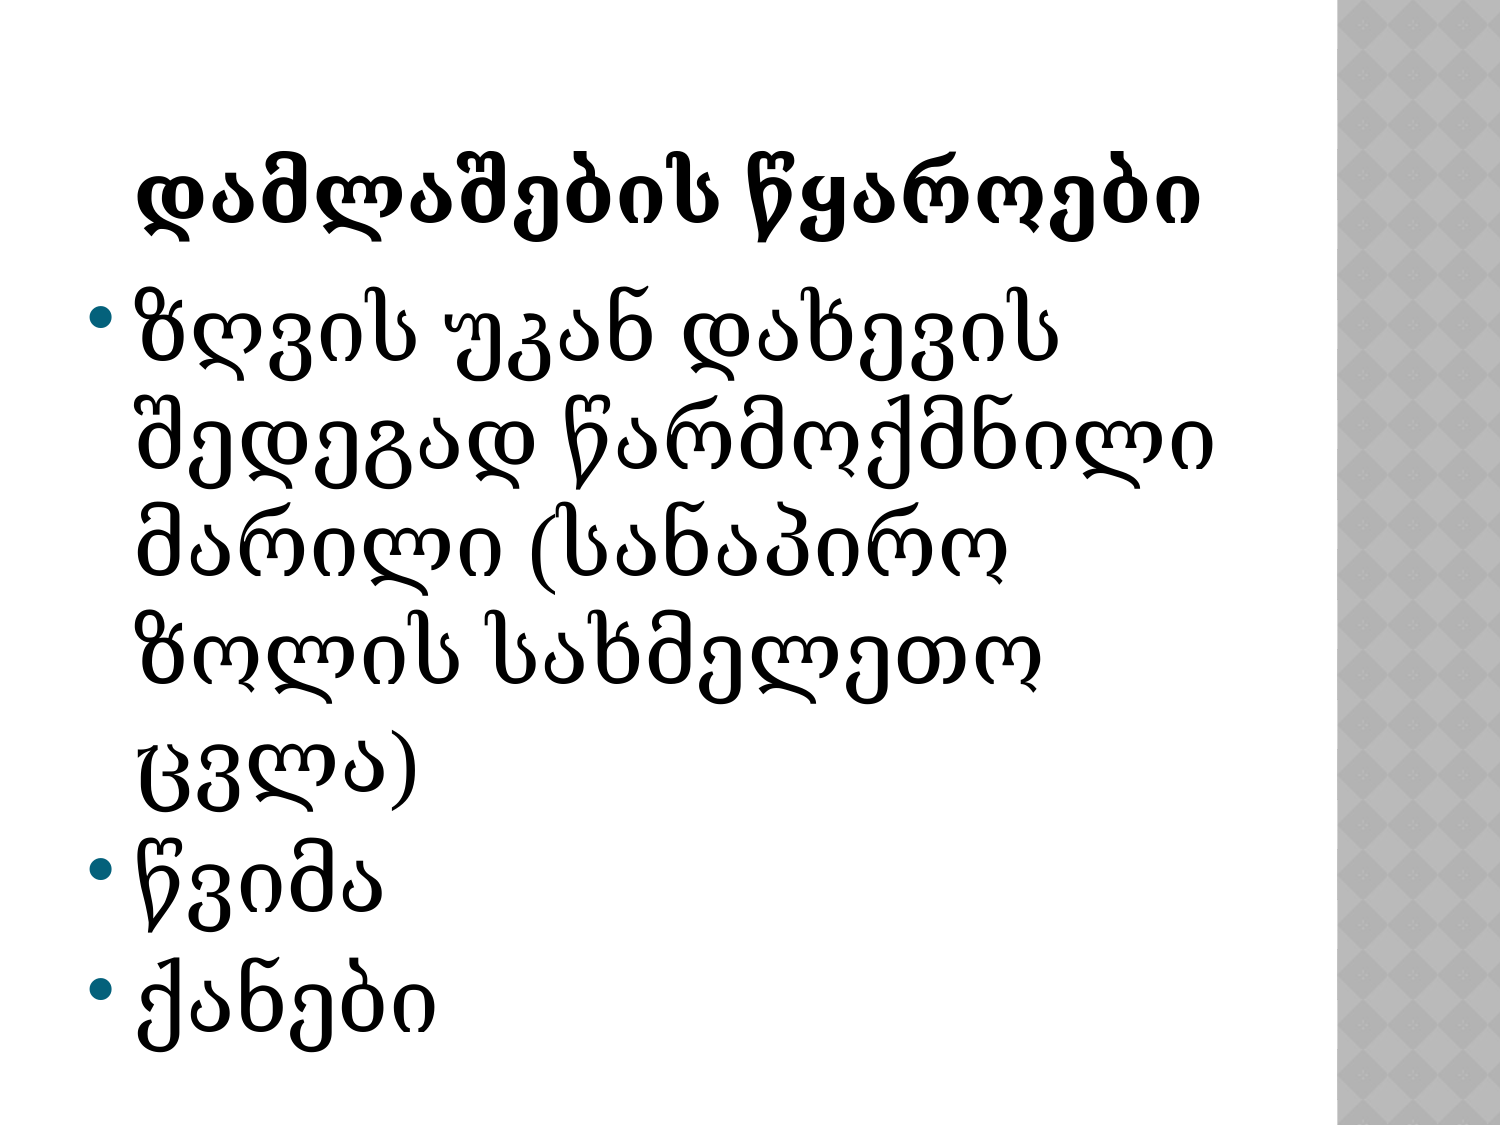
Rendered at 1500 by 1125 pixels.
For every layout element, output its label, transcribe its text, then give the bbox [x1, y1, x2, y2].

list ზღვის უკან დახევის შედეგად წარმოქმნილი მარილი (სანაპირო ზოლის სახმელეთო ცვლა) წვიმა ქანები [75, 264, 1263, 1059]
title დამლაშების წყაროები [75, 52, 1263, 240]
